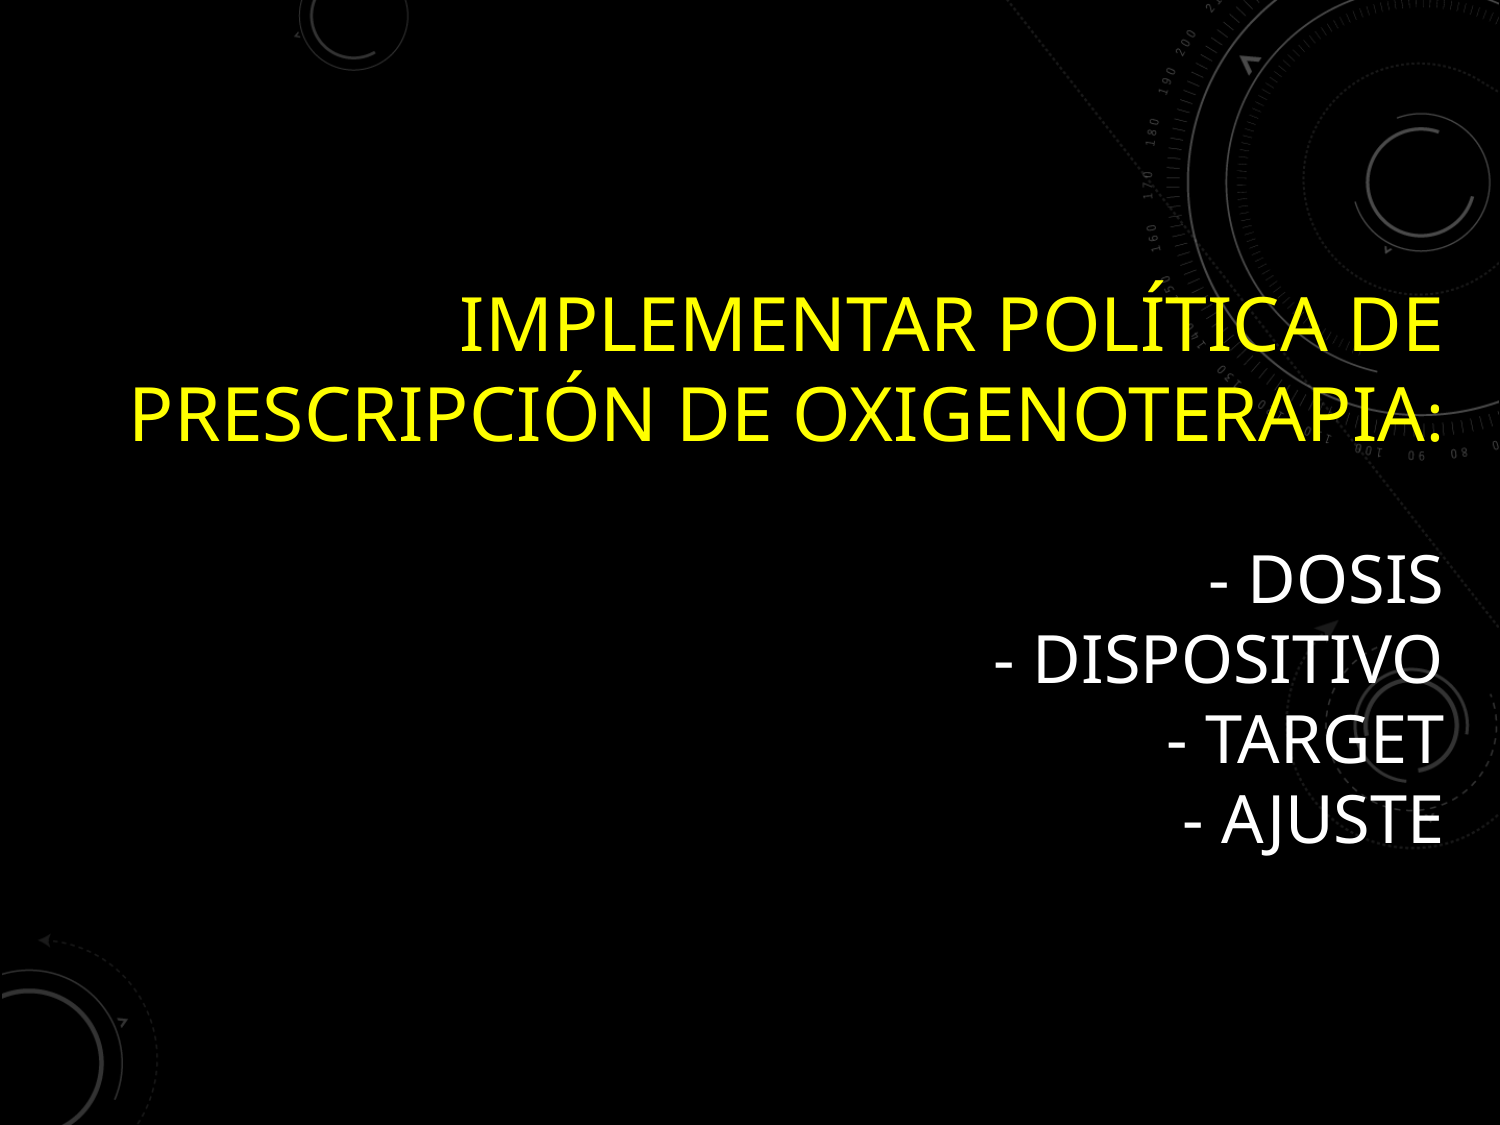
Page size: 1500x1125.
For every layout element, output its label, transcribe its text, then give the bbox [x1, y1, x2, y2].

picture [2, 0, 1499, 1125]
title Implementar política de prescripción de oxigenoterapia: - dosis - dispositivo - target - ajuste [0, 527, 1460, 865]
